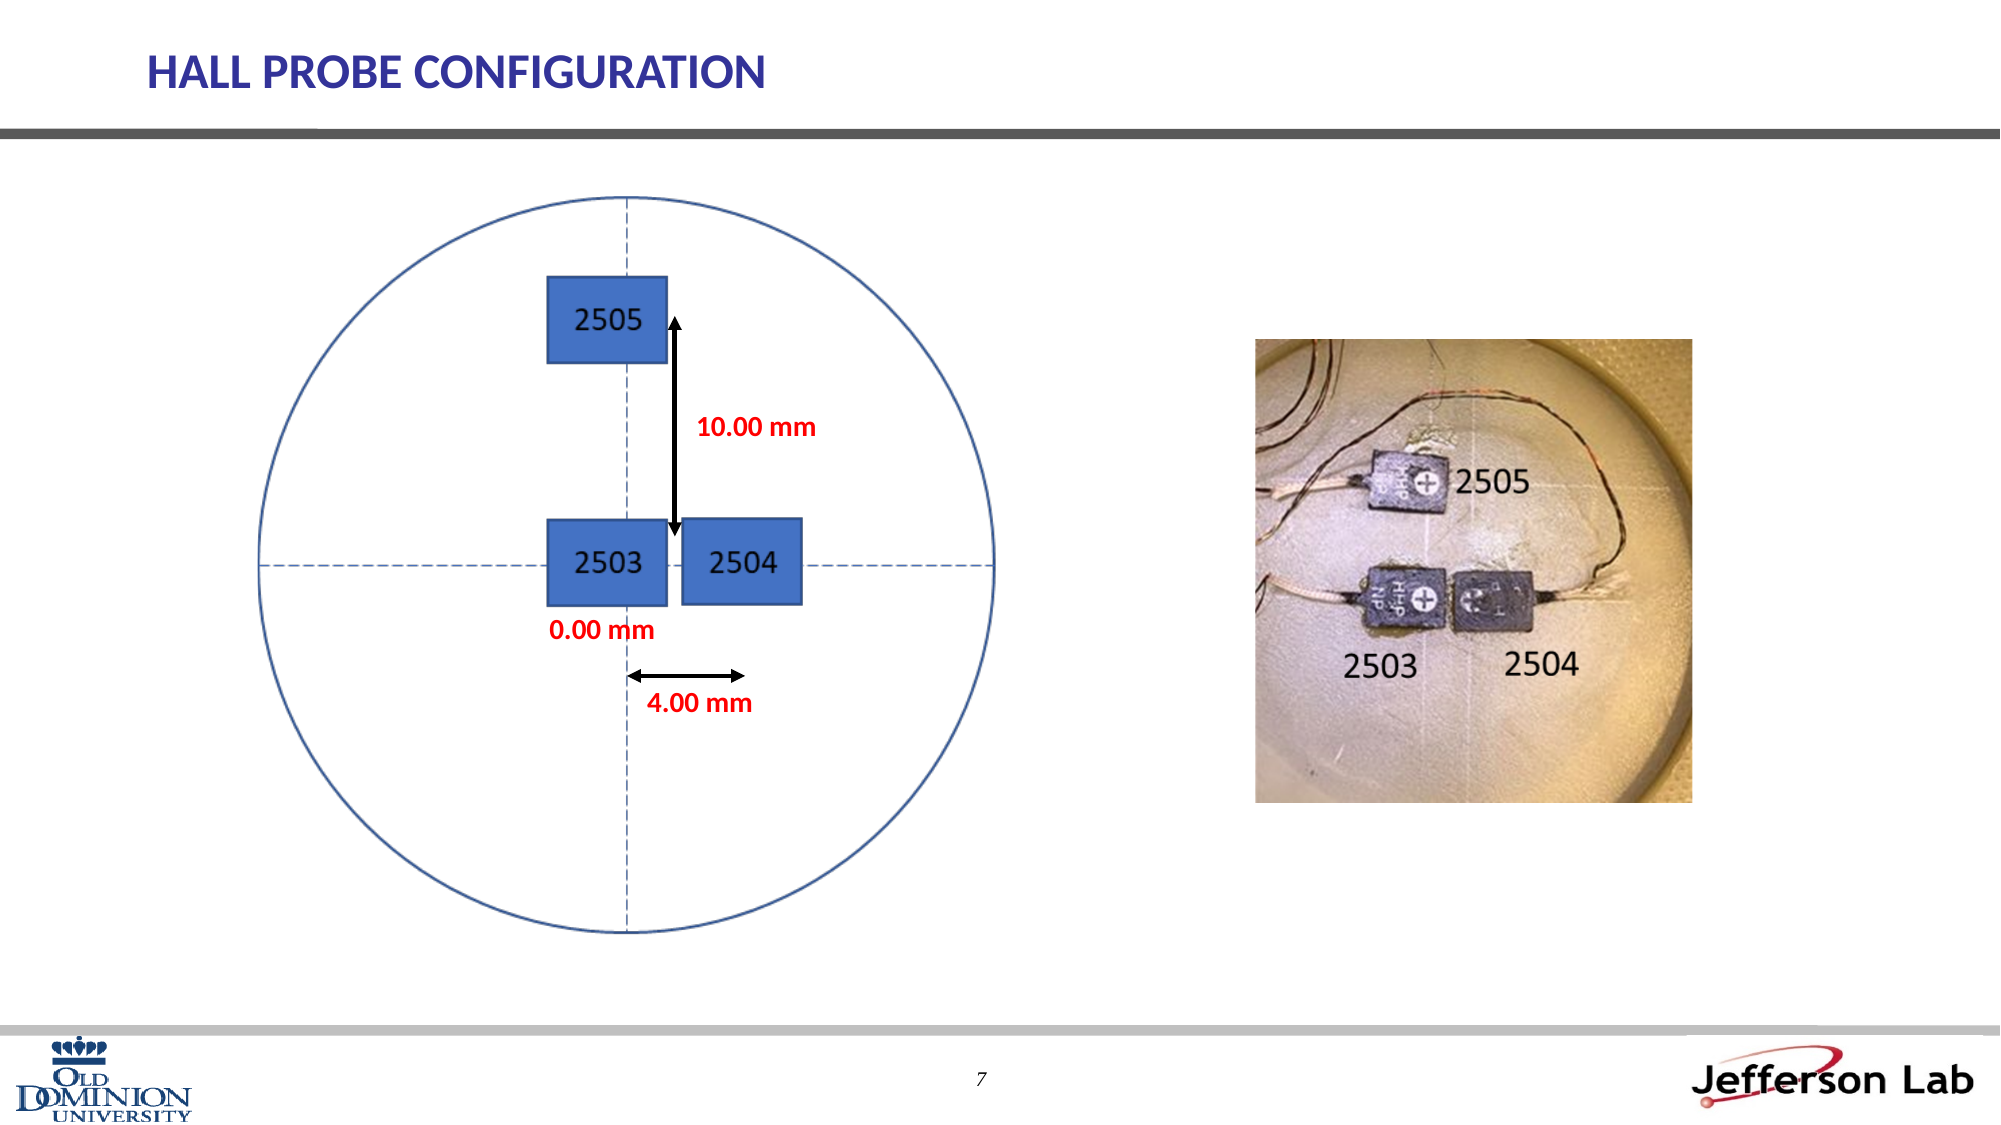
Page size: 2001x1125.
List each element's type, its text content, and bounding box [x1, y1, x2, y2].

text_box HALL PROBE CONFIGURATION [131, 31, 782, 107]
picture [1686, 1035, 1984, 1122]
picture [1255, 338, 1693, 803]
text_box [257, 196, 997, 946]
